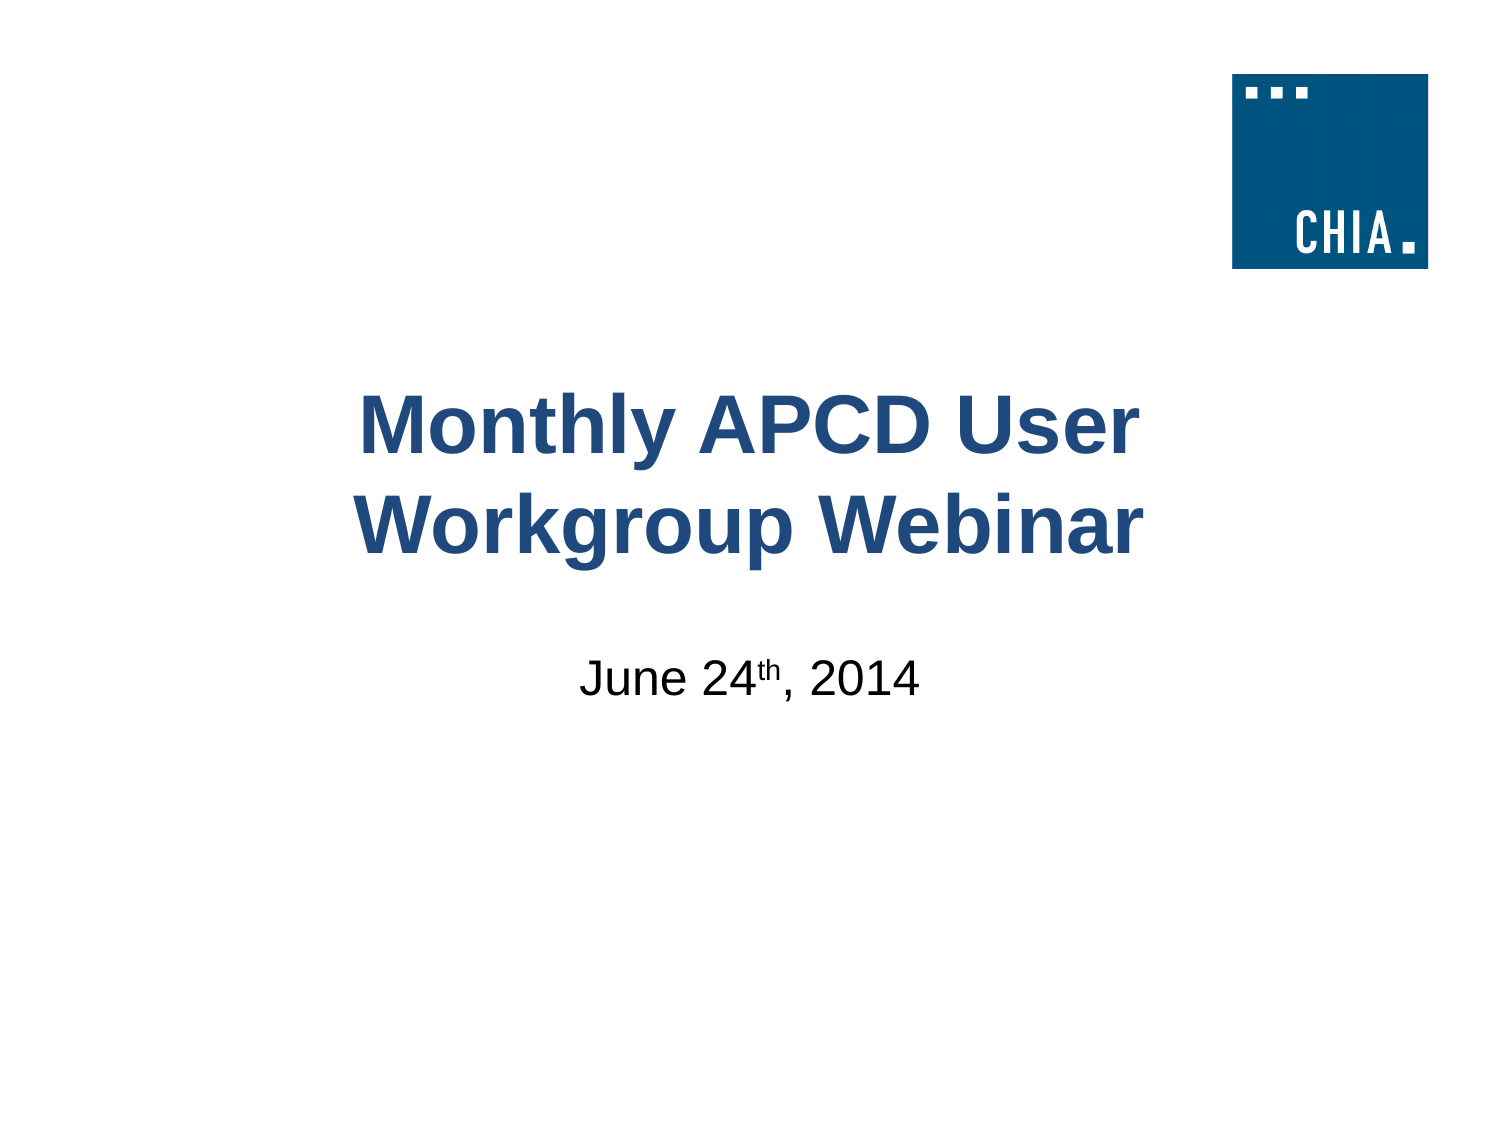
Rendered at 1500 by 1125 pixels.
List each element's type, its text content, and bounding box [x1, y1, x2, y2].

picture [1403, 243, 1414, 253]
picture [1246, 88, 1257, 98]
picture [1325, 211, 1344, 253]
picture [1297, 210, 1316, 253]
picture [1354, 211, 1359, 252]
picture [1271, 88, 1282, 98]
picture [1297, 88, 1307, 98]
picture [1229, 74, 1432, 276]
subtitle June 24th, 2014 [225, 637, 1275, 925]
picture [1368, 211, 1390, 253]
title Monthly APCD User Workgroup Webinar [112, 349, 1388, 591]
